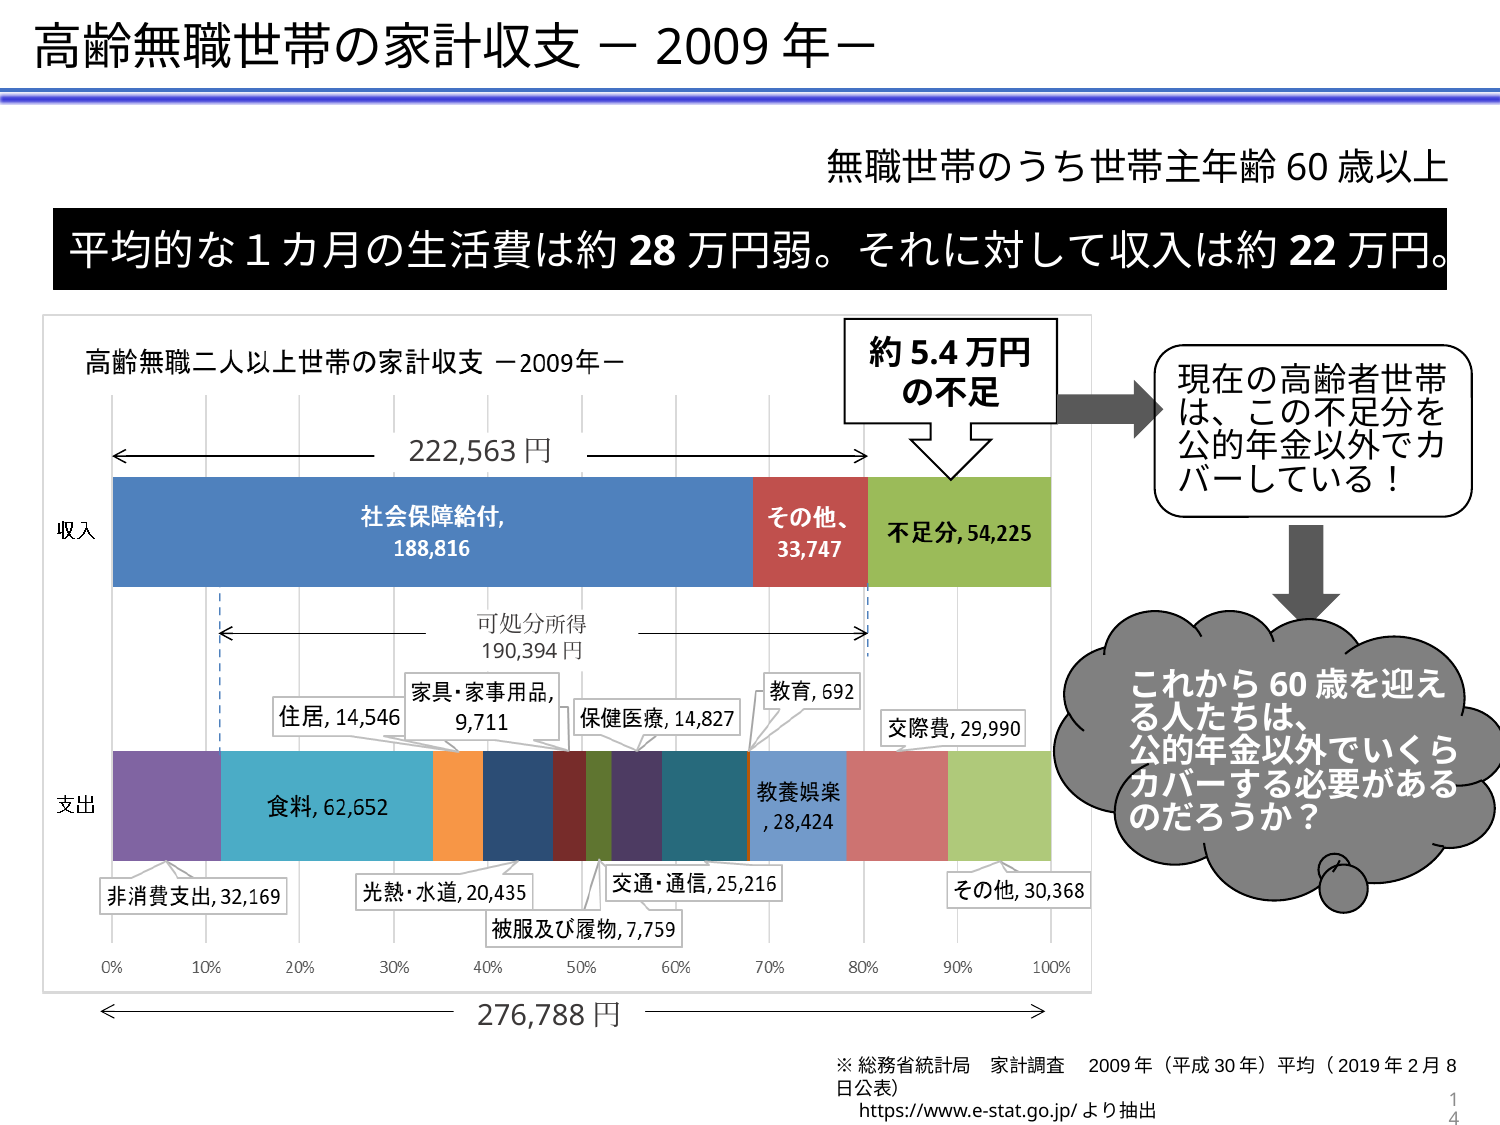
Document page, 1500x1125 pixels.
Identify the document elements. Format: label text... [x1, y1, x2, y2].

text_box 276,788円 [453, 1012, 646, 1035]
text_box 平均的な１カ月の生活費は約28万円弱。それに対して収入は約22万円。 [53, 208, 1447, 290]
text_box ※総務省統計局 家計調査 2009年（平成30年）平均（2019年2月8日公表） https://www.e-stat.go.jp/より抽出 [820, 1046, 1495, 1125]
text_box [1271, 525, 1341, 610]
picture [42, 314, 1092, 994]
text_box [1054, 610, 1500, 900]
text_box 高齢無職世帯の家計収支 －2009年－ [17, 7, 1211, 82]
text_box [1092, 377, 1153, 442]
text_box 現在の高齢者世帯は、この不足分を公的年金以外でカバーしている！ [1153, 344, 1473, 518]
text_box 無職世帯のうち世帯主年齢60歳以上 [812, 135, 1500, 196]
text_box 276,788円 [453, 995, 646, 1011]
